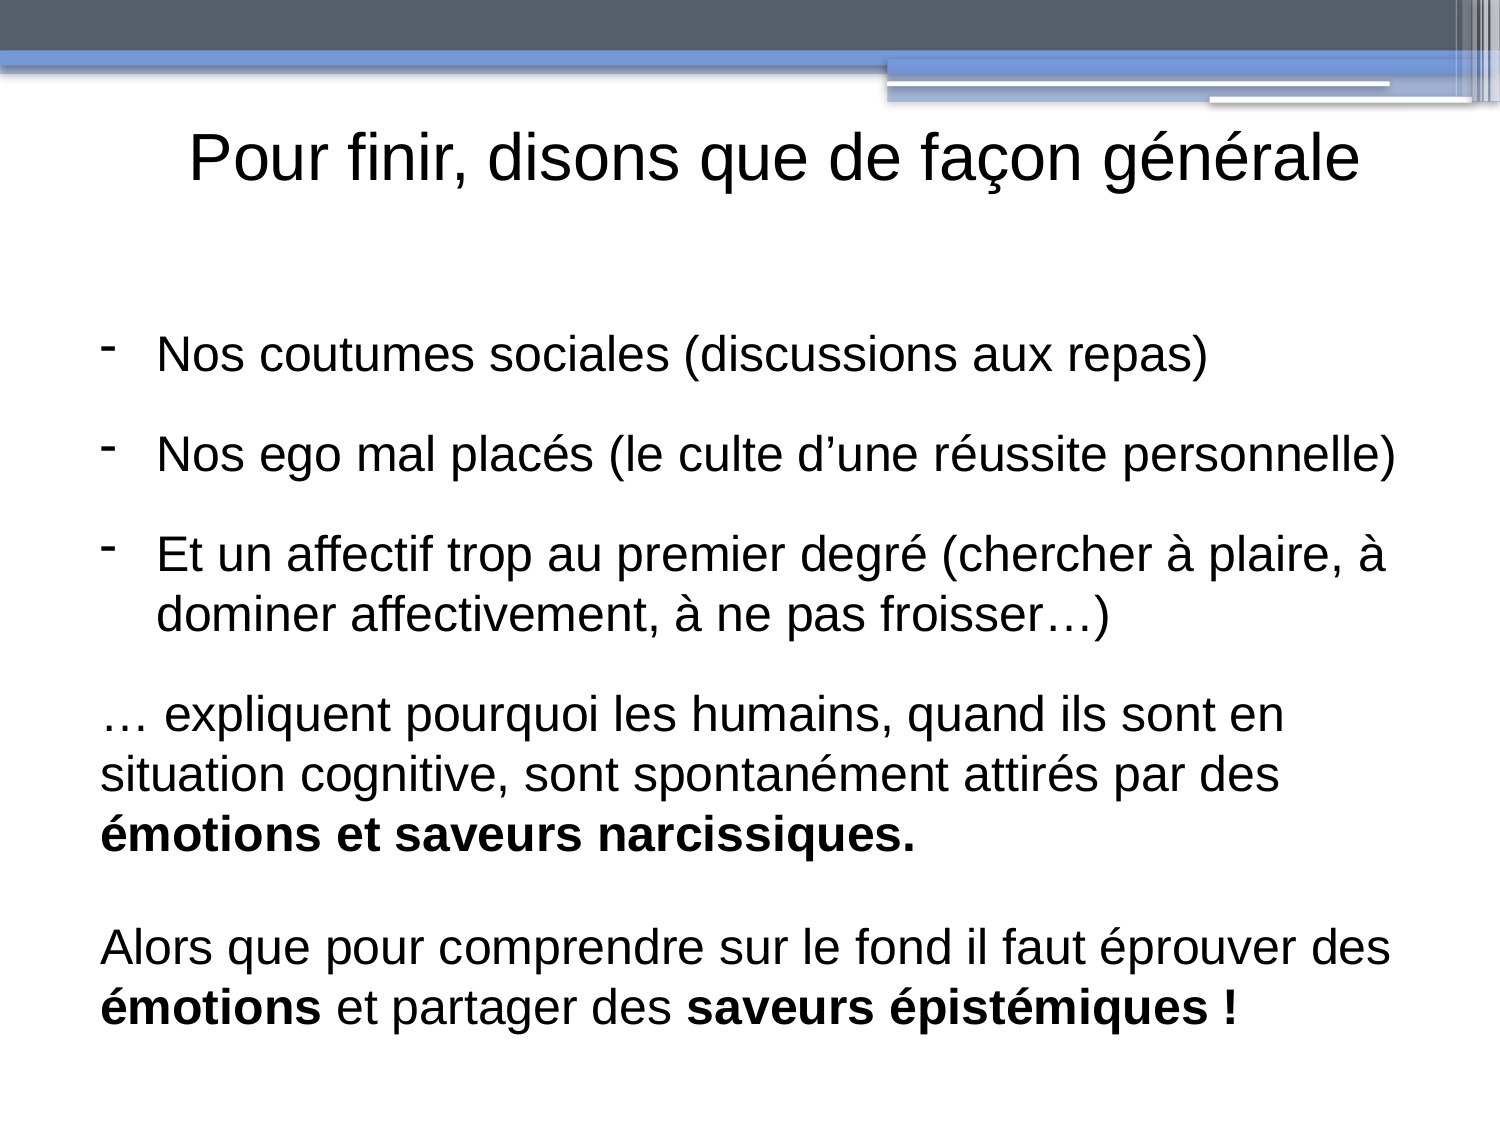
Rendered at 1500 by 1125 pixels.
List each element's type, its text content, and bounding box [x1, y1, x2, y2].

text_box Nos coutumes sociales (discussions aux repas) Nos ego mal placés (le culte d’une réussite personnelle) Et un affectif trop au premier degré (chercher à plaire, à dominer affectivement, à ne pas froisser…) … expliquent pourquoi les humains, quand ils sont en situation cognitive, sont spontanément attirés par des émotions et saveurs narcissiques. Alors que pour comprendre sur le fond il faut éprouver des émotions et partager des saveurs épistémiques ! [67, 314, 1471, 1125]
text_box Pour finir, disons que de façon générale [63, 106, 1500, 282]
